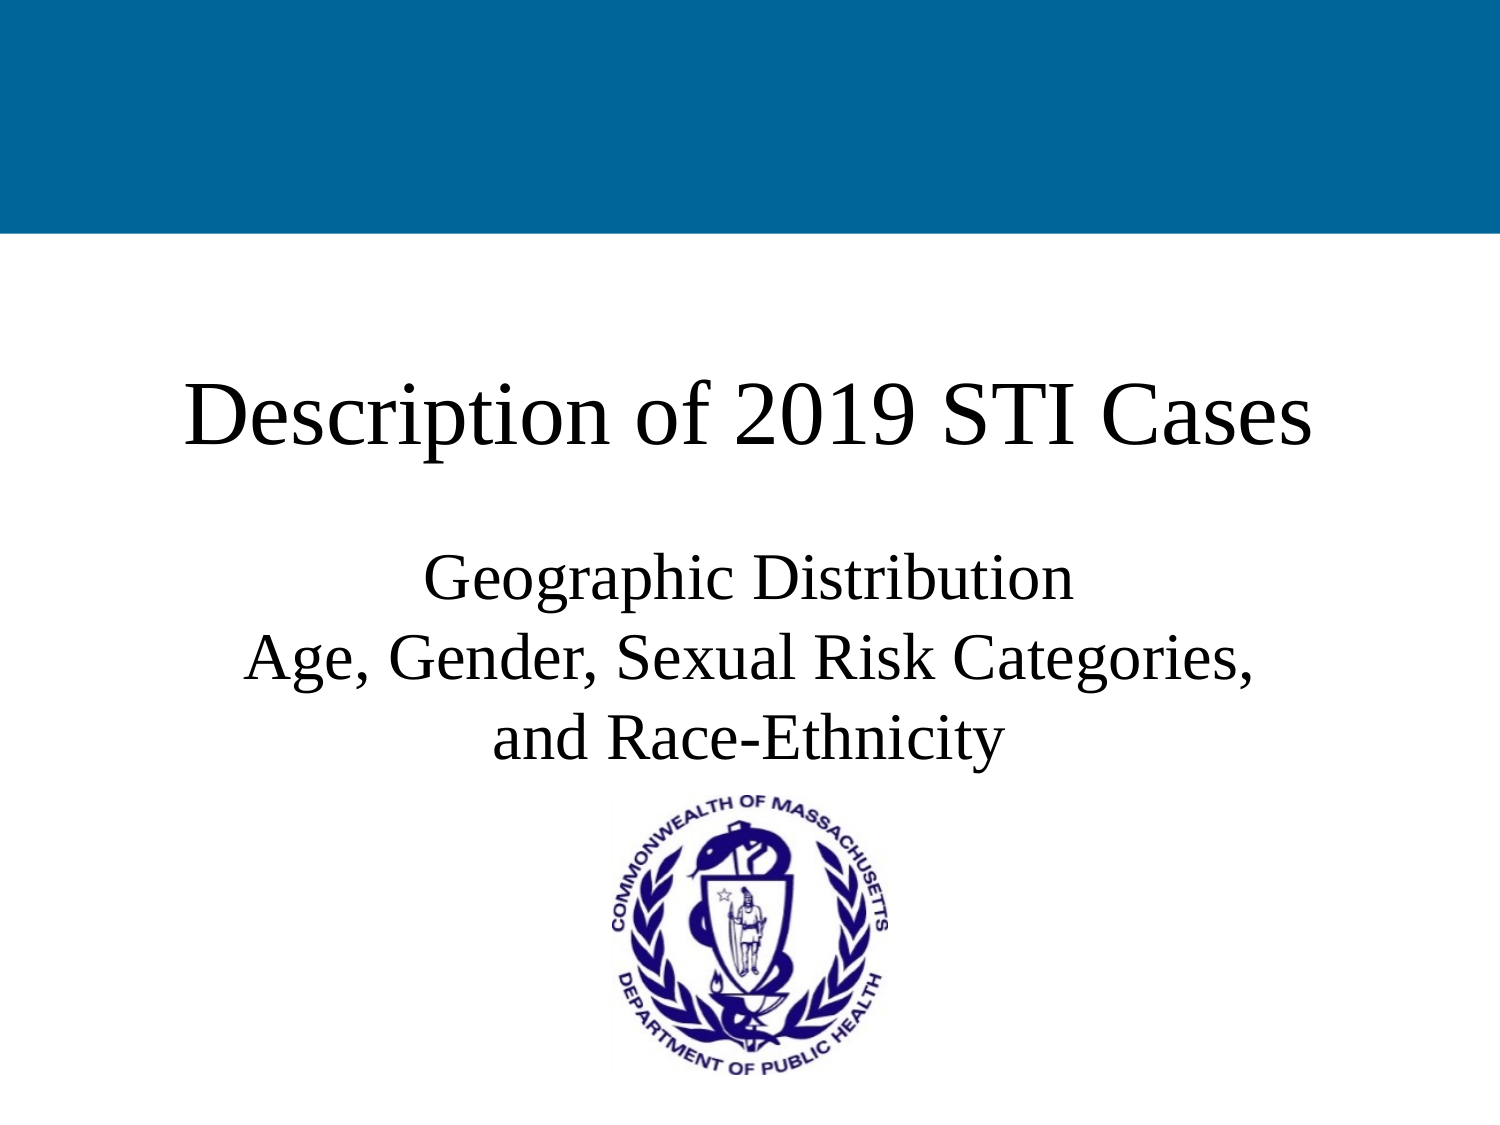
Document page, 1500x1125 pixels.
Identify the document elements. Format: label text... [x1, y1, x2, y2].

subtitle Geographic Distribution Age, Gender, Sexual Risk Categories, and Race-Ethnicity [225, 525, 1275, 963]
picture [612, 795, 888, 1076]
title Description of 2019 STI Cases [112, 287, 1388, 529]
